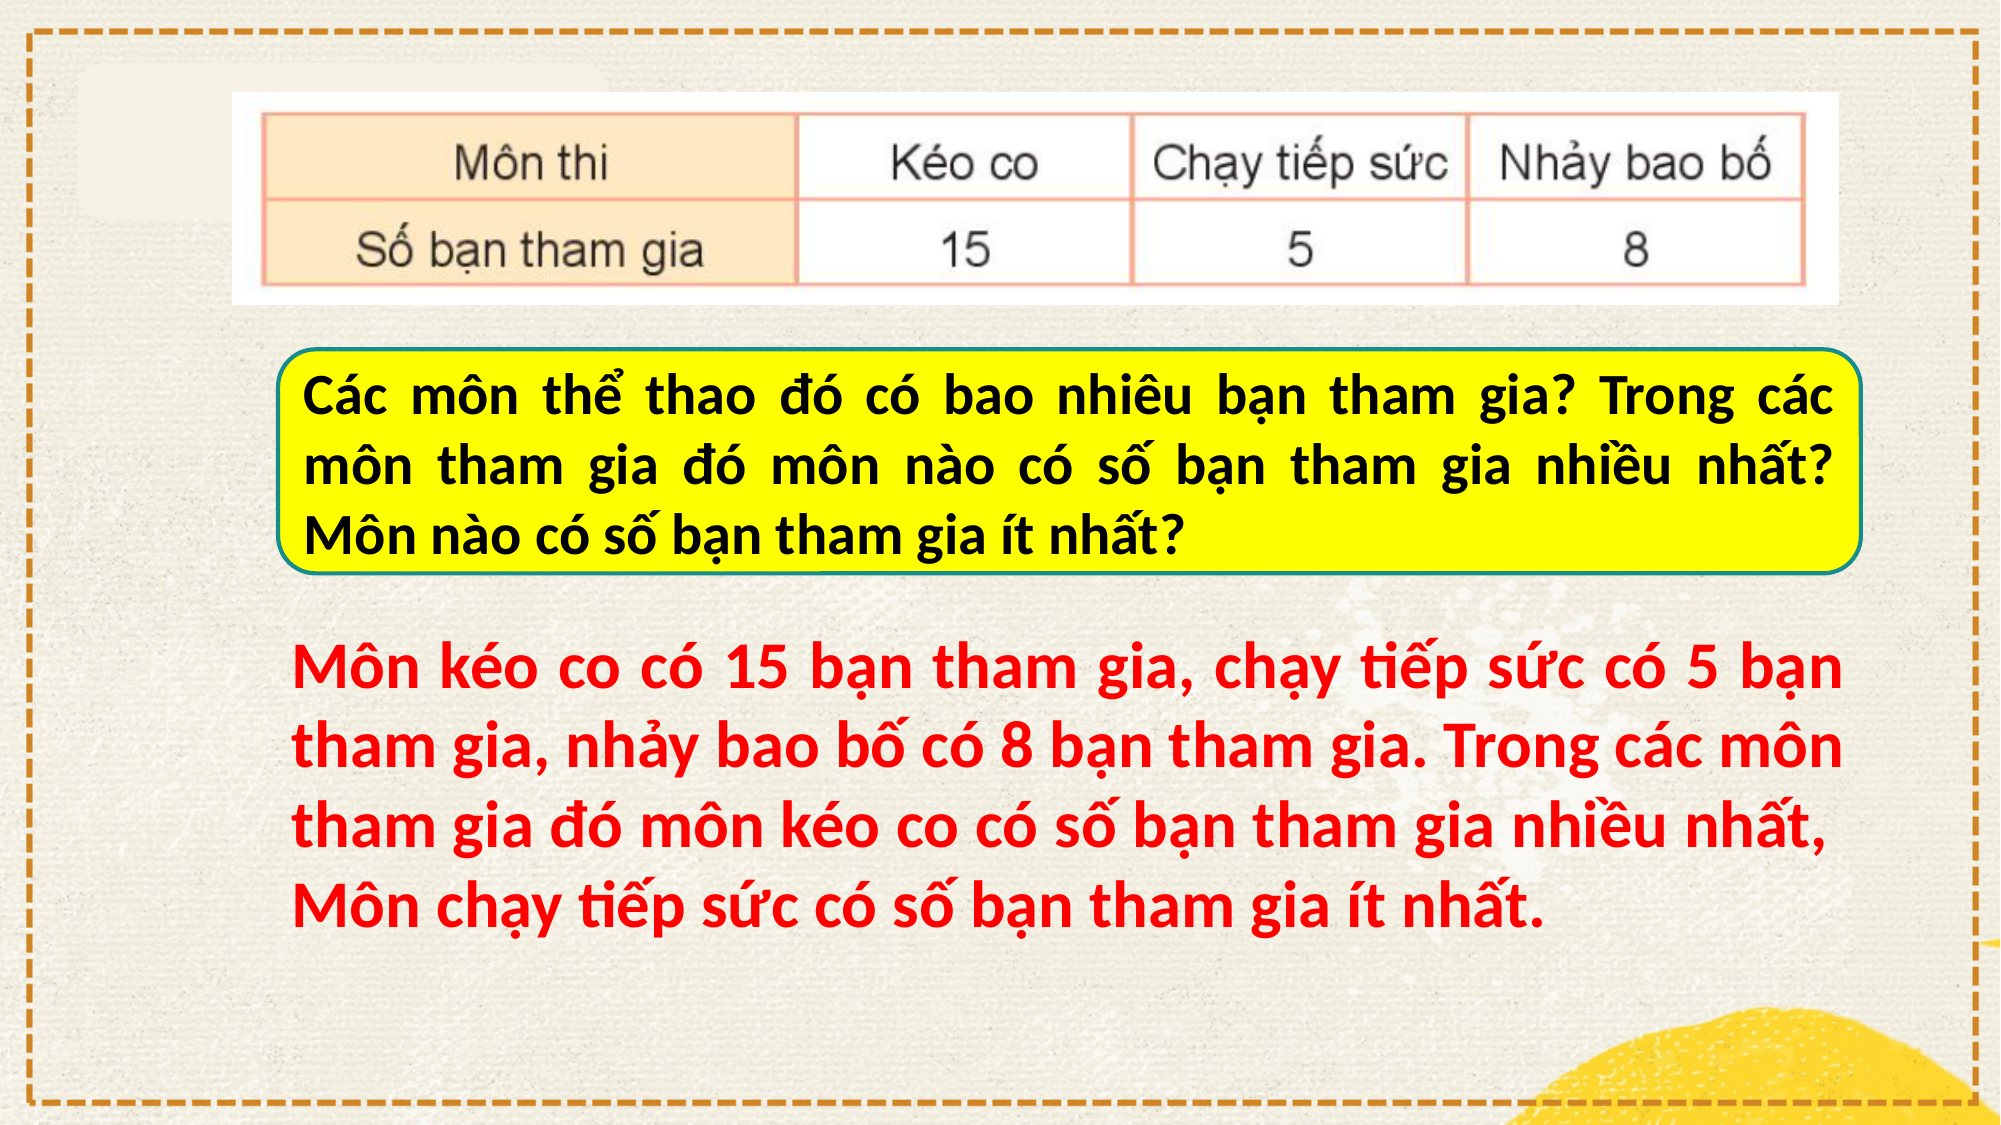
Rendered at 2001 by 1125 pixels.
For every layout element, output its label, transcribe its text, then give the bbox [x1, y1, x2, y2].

text_box Các môn thể thao đó có bao nhiêu bạn tham gia? Trong các môn tham gia đó môn nào có số bạn tham gia nhiều nhất? Môn nào có số bạn tham gia ít nhất? [278, 349, 1861, 574]
text_box Môn kéo co có 15 bạn tham gia, chạy tiếp sức có 5 bạn tham gia, nhảy bao bố có 8 bạn tham gia. Trong các môn tham gia đó môn kéo co có số bạn tham gia nhiều nhất, Môn chạy tiếp sức có số bạn tham gia ít nhất. [276, 613, 1861, 949]
picture [0, 0, 2001, 1125]
